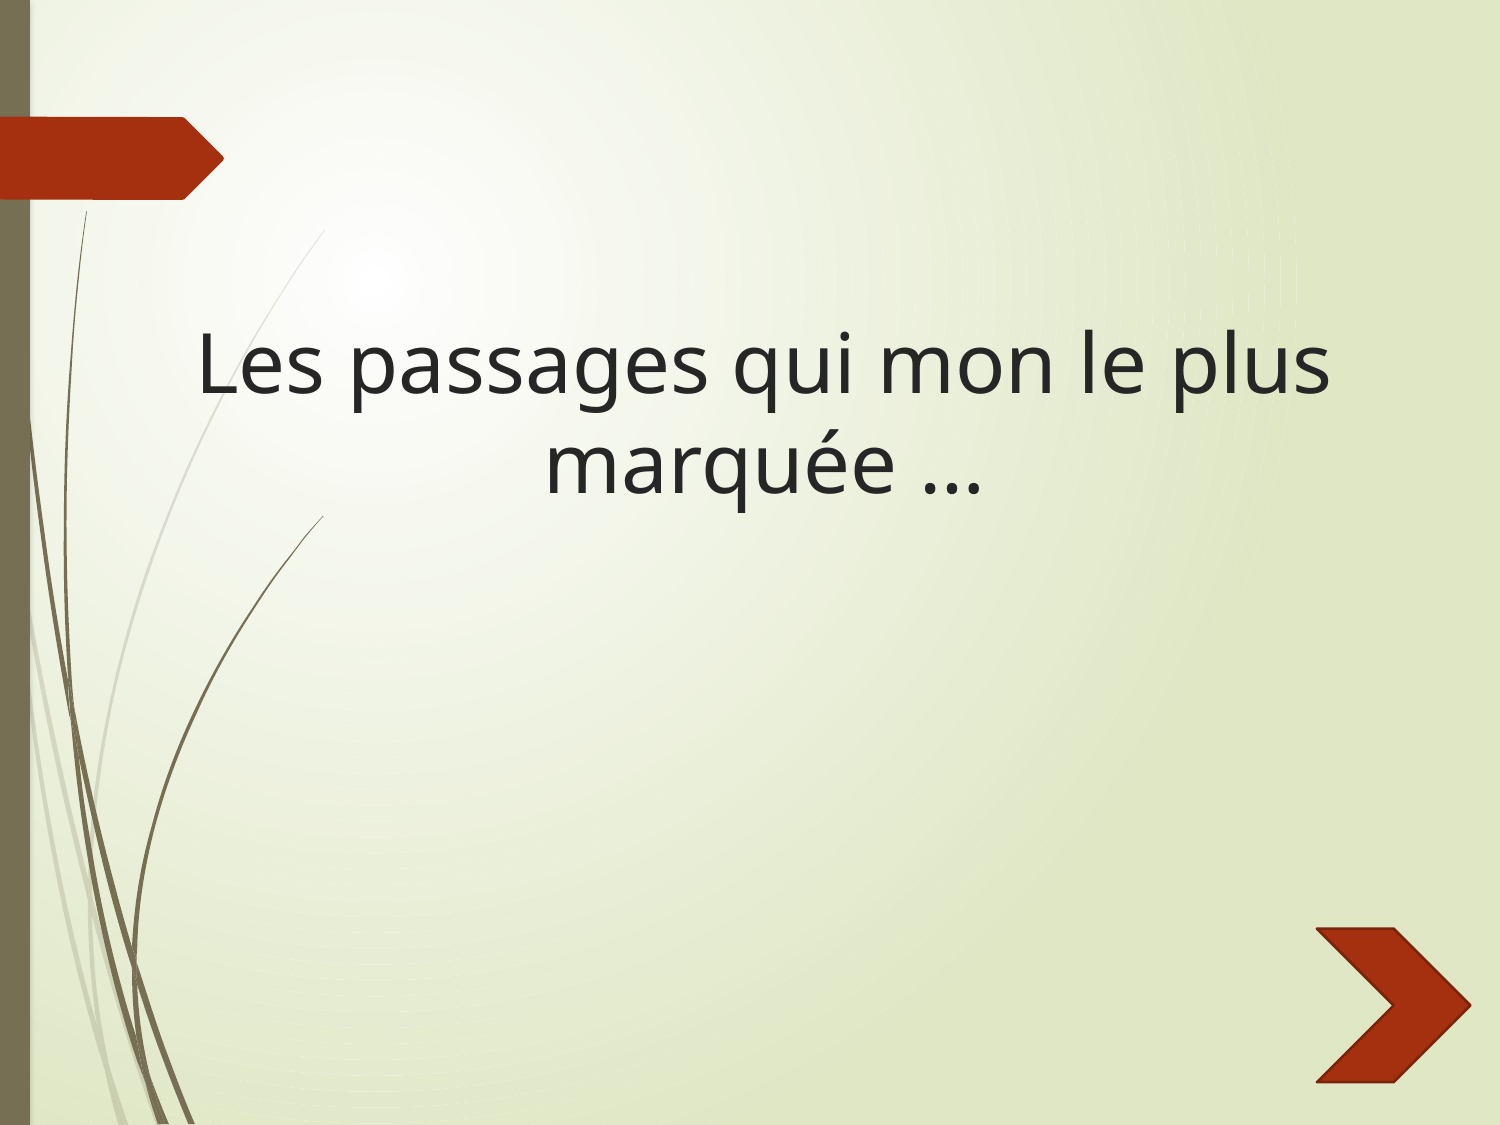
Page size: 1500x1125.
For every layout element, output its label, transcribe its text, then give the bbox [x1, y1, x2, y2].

list Les passages qui mon le plus marquée … [29, 302, 1500, 1106]
text_box [1315, 927, 1472, 1084]
